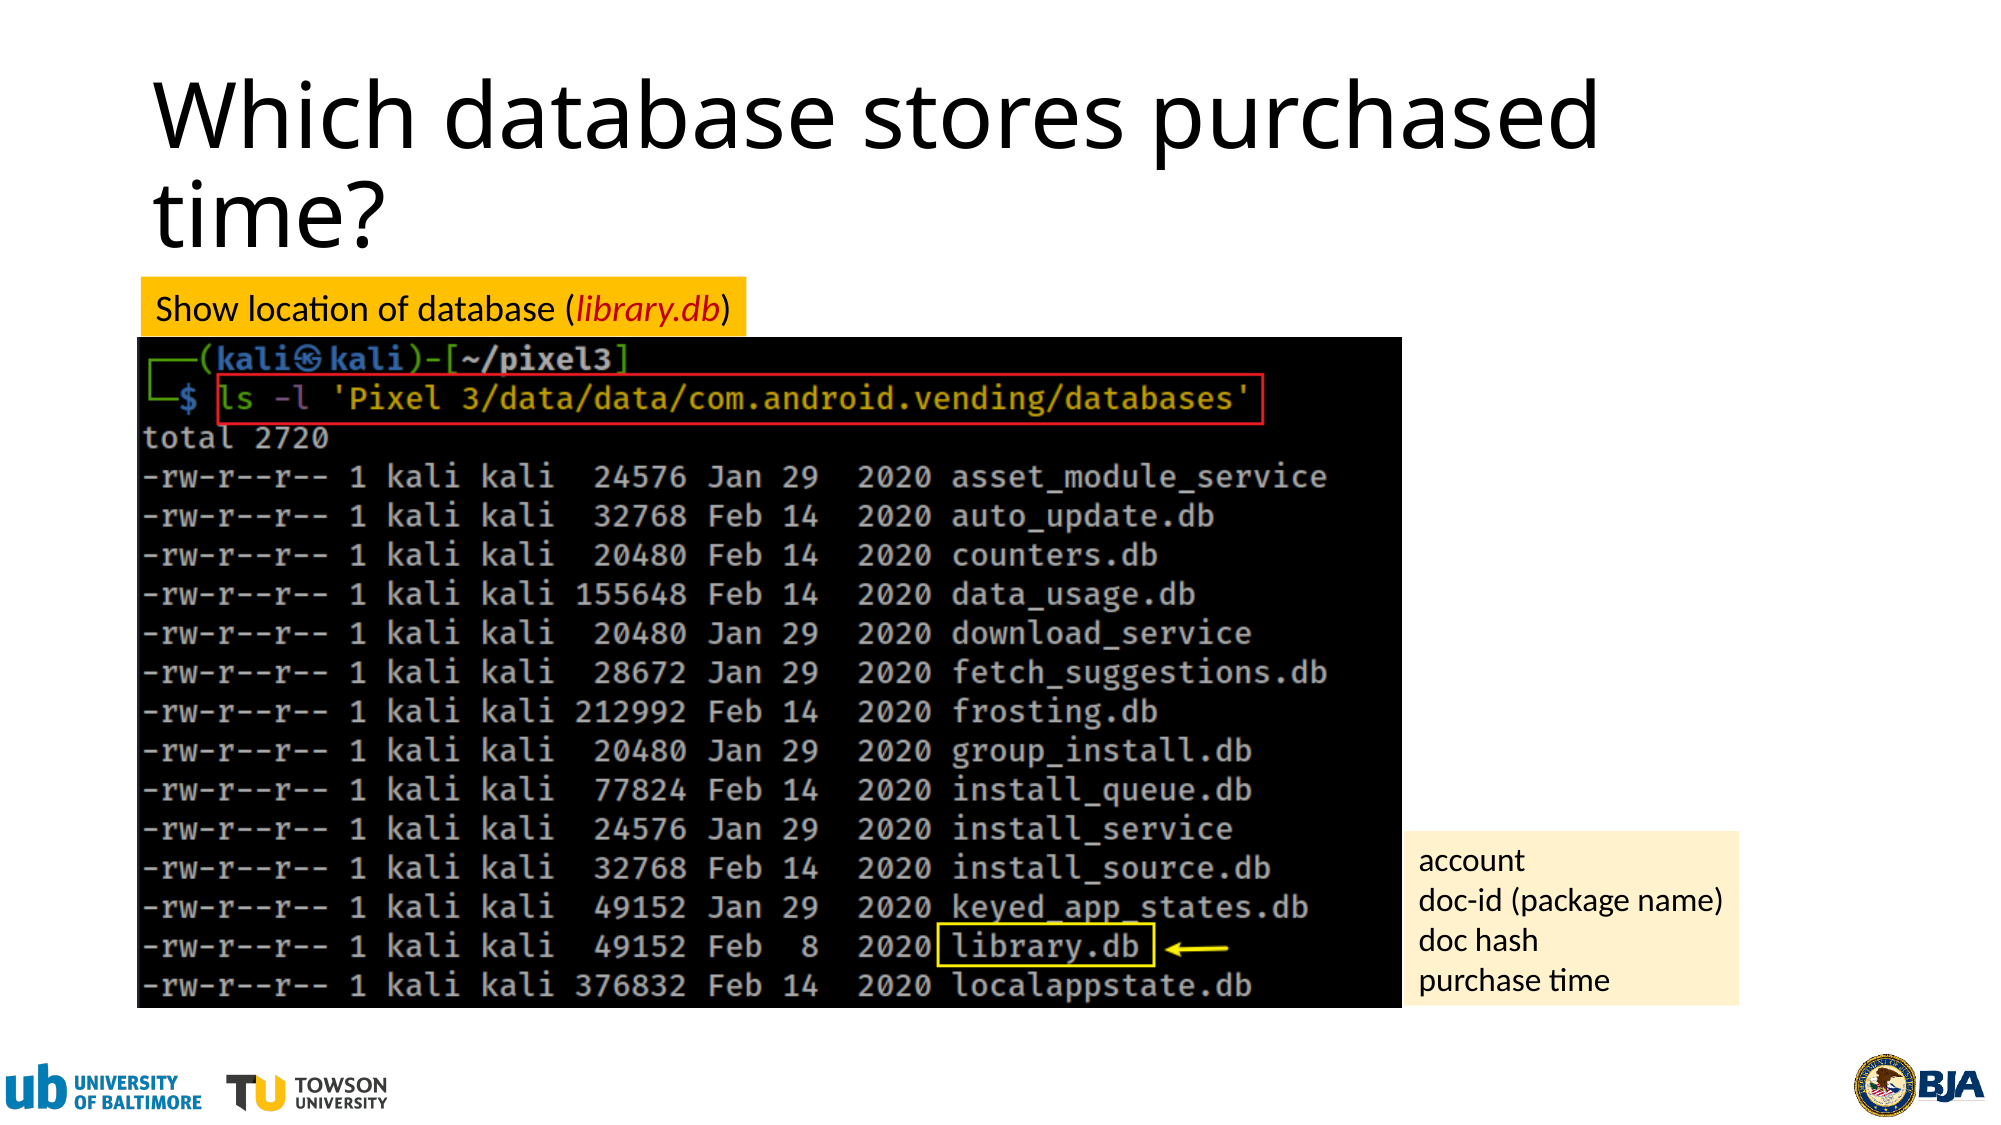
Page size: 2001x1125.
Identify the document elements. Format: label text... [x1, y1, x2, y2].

text_box Show location of database (library.db) [140, 276, 747, 337]
title Which database stores purchased time? [137, 59, 1863, 278]
picture [1854, 1054, 1986, 1117]
text_box account doc-id (package name) doc hash purchase time [1403, 831, 1740, 1006]
picture [137, 337, 1402, 1008]
picture [0, 1031, 407, 1125]
